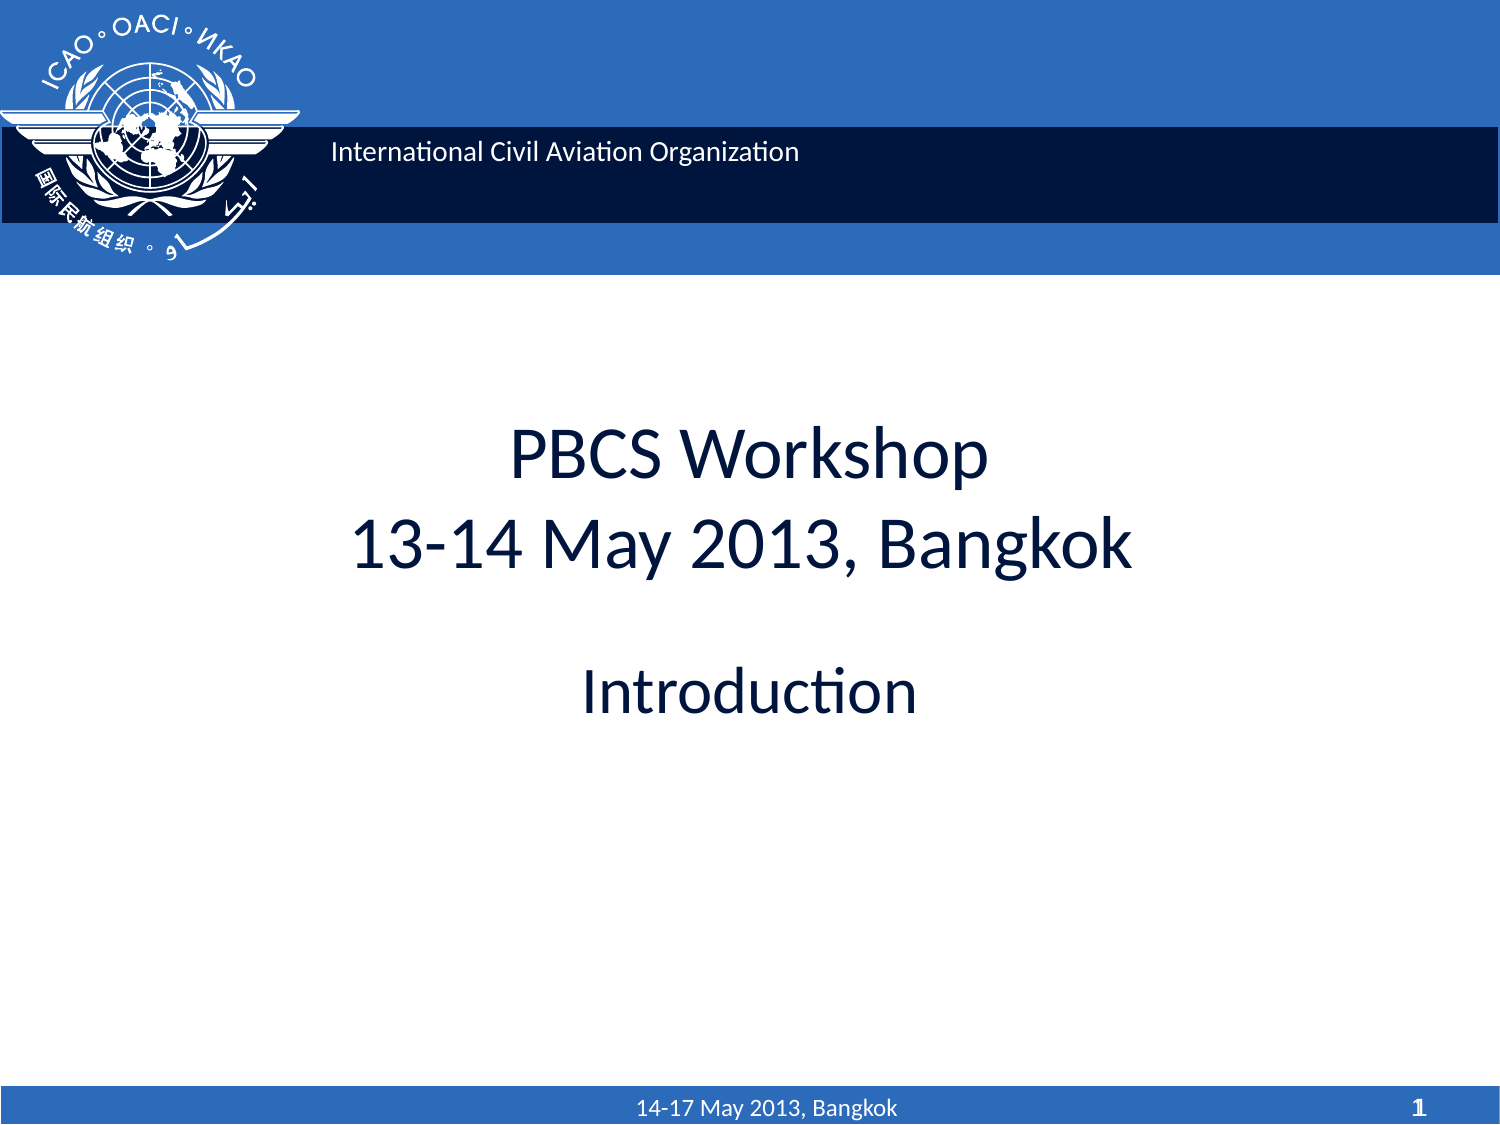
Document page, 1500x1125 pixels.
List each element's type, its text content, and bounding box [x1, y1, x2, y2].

title PBCS Workshop 13-14 May 2013, Bangkok [112, 349, 1388, 591]
slide_number 1 [990, 1087, 1500, 1125]
subtitle Introduction [225, 639, 1275, 1000]
picture [0, 1085, 1500, 1125]
